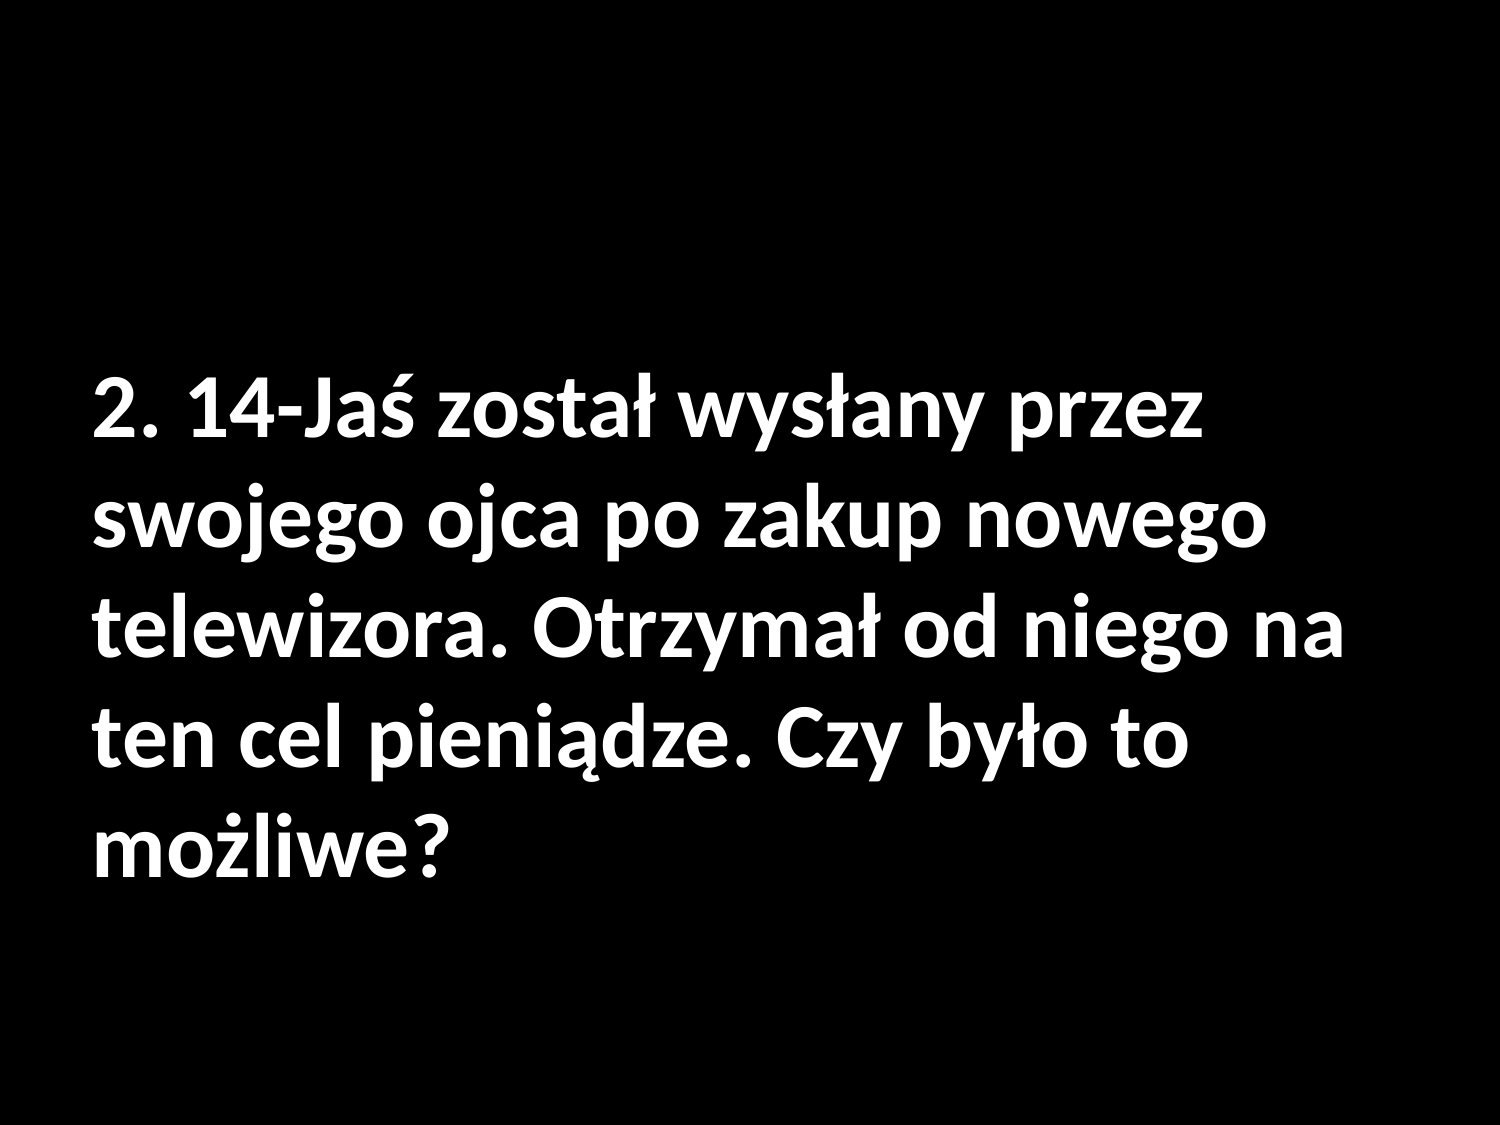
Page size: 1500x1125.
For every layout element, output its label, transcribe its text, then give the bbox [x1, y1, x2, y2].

list 2. 14-Jaś został wysłany przez swojego ojca po zakup nowego telewizora. Otrzymał od niego na ten cel pieniądze. Czy było to możliwe? [76, 338, 1427, 1081]
